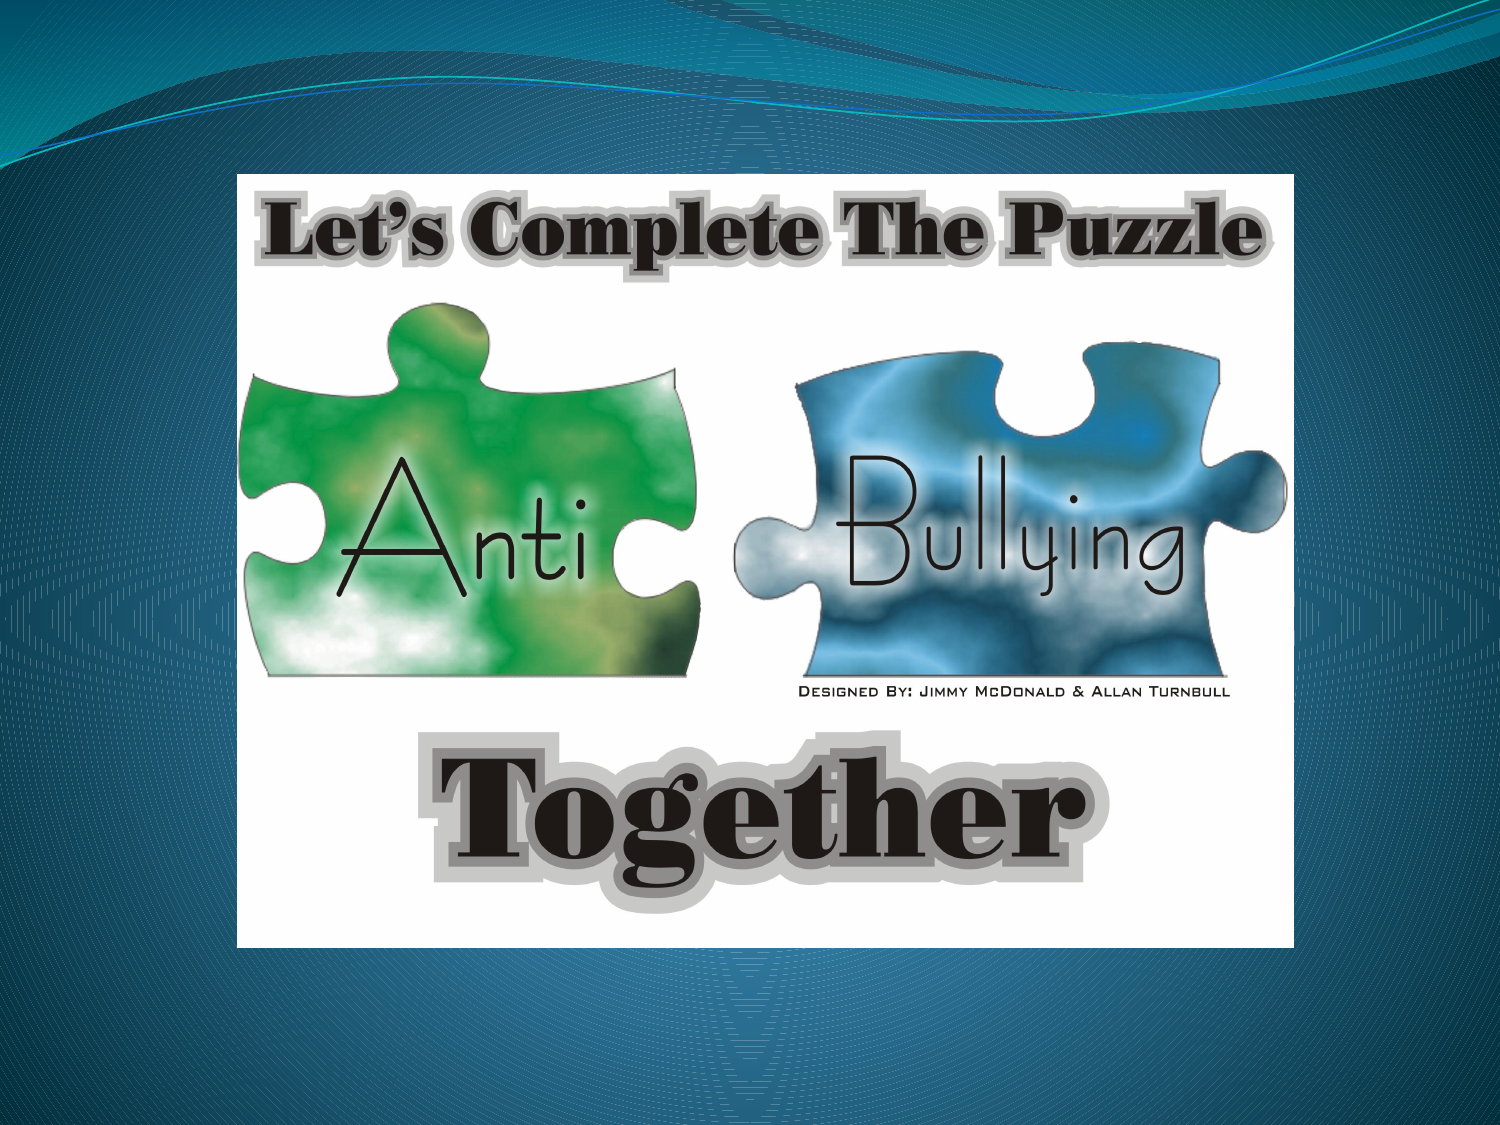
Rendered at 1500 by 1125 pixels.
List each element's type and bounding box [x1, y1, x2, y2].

picture [237, 174, 1295, 948]
